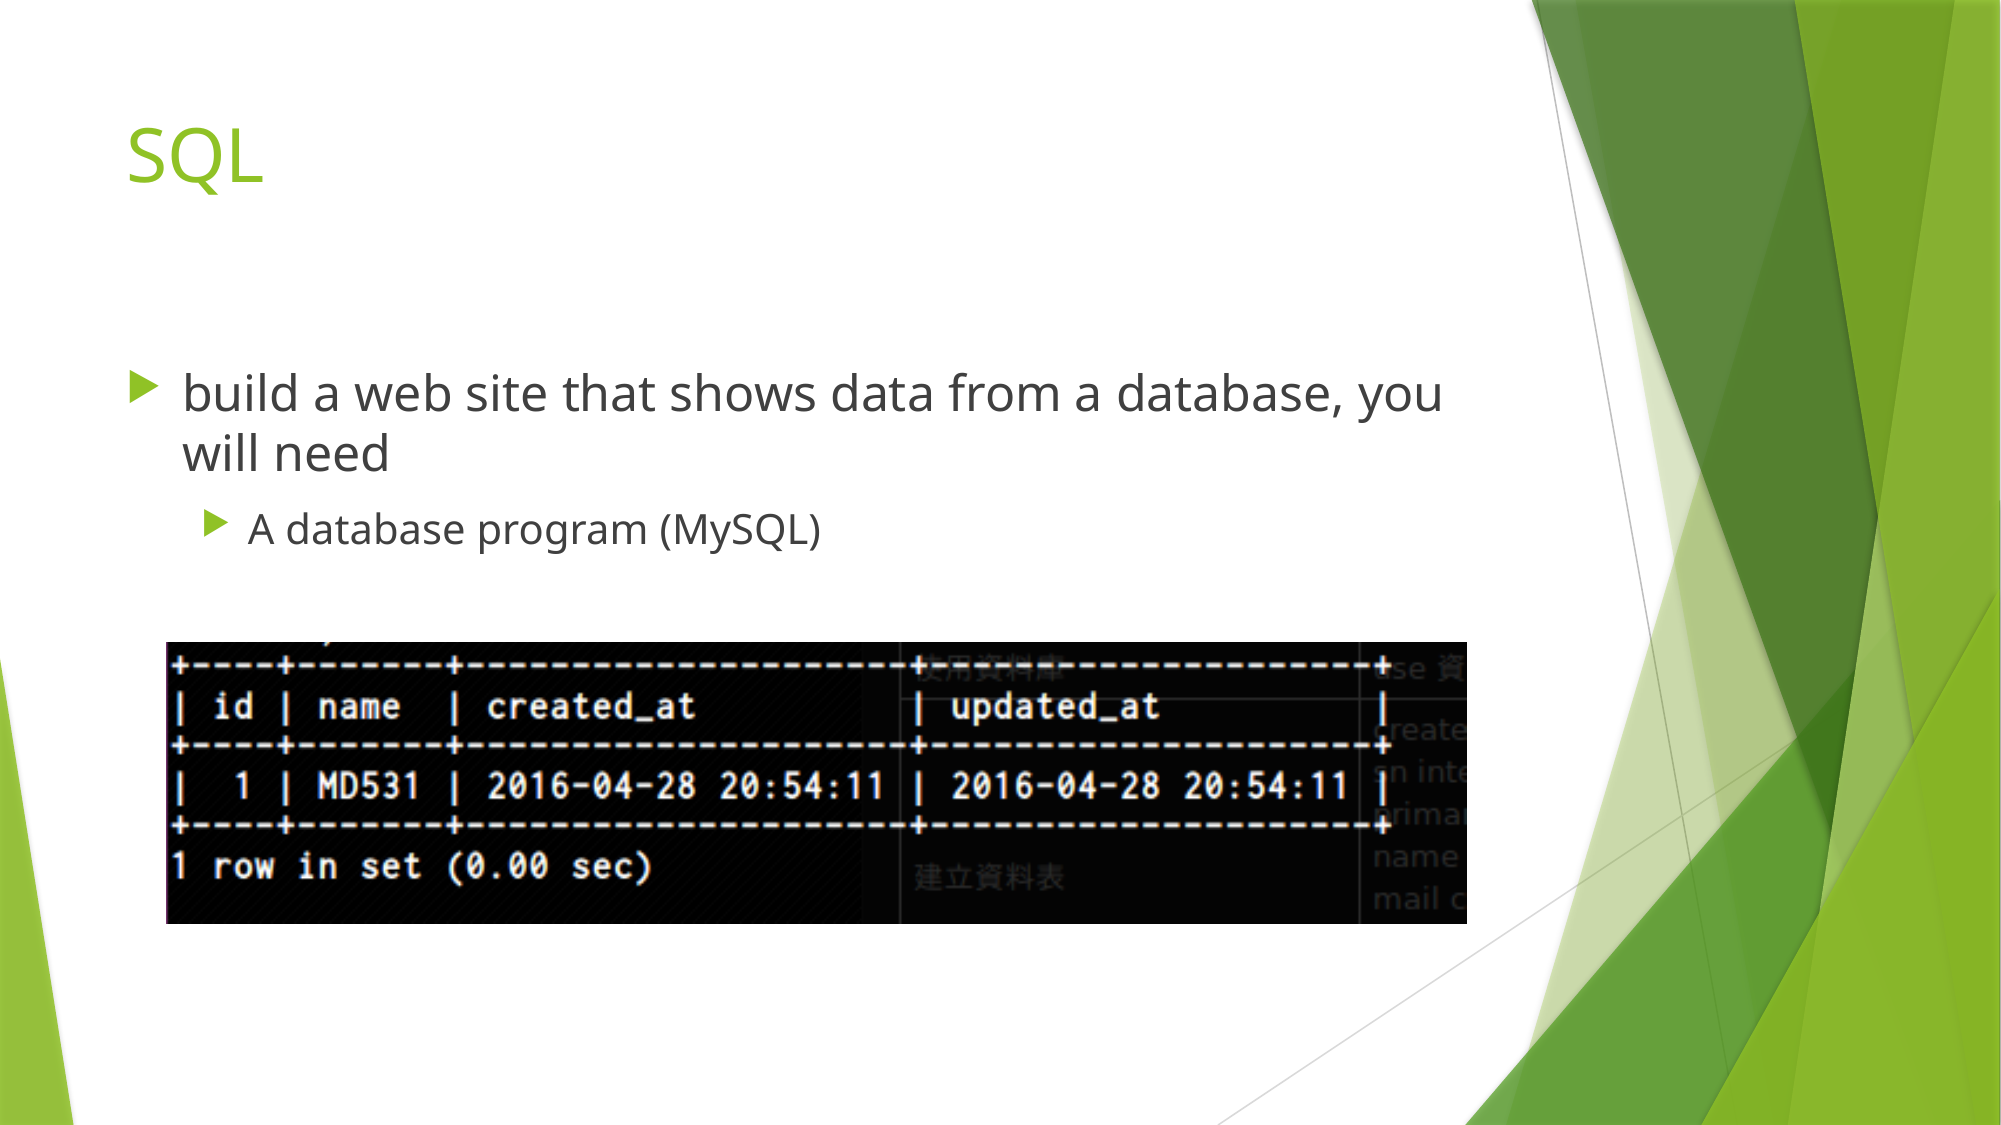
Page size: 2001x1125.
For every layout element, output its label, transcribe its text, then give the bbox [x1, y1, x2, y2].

list build a web site that shows data from a database, you will need A database program (MySQL) [111, 354, 1522, 992]
picture [165, 641, 1467, 924]
title SQL [111, 99, 1522, 317]
